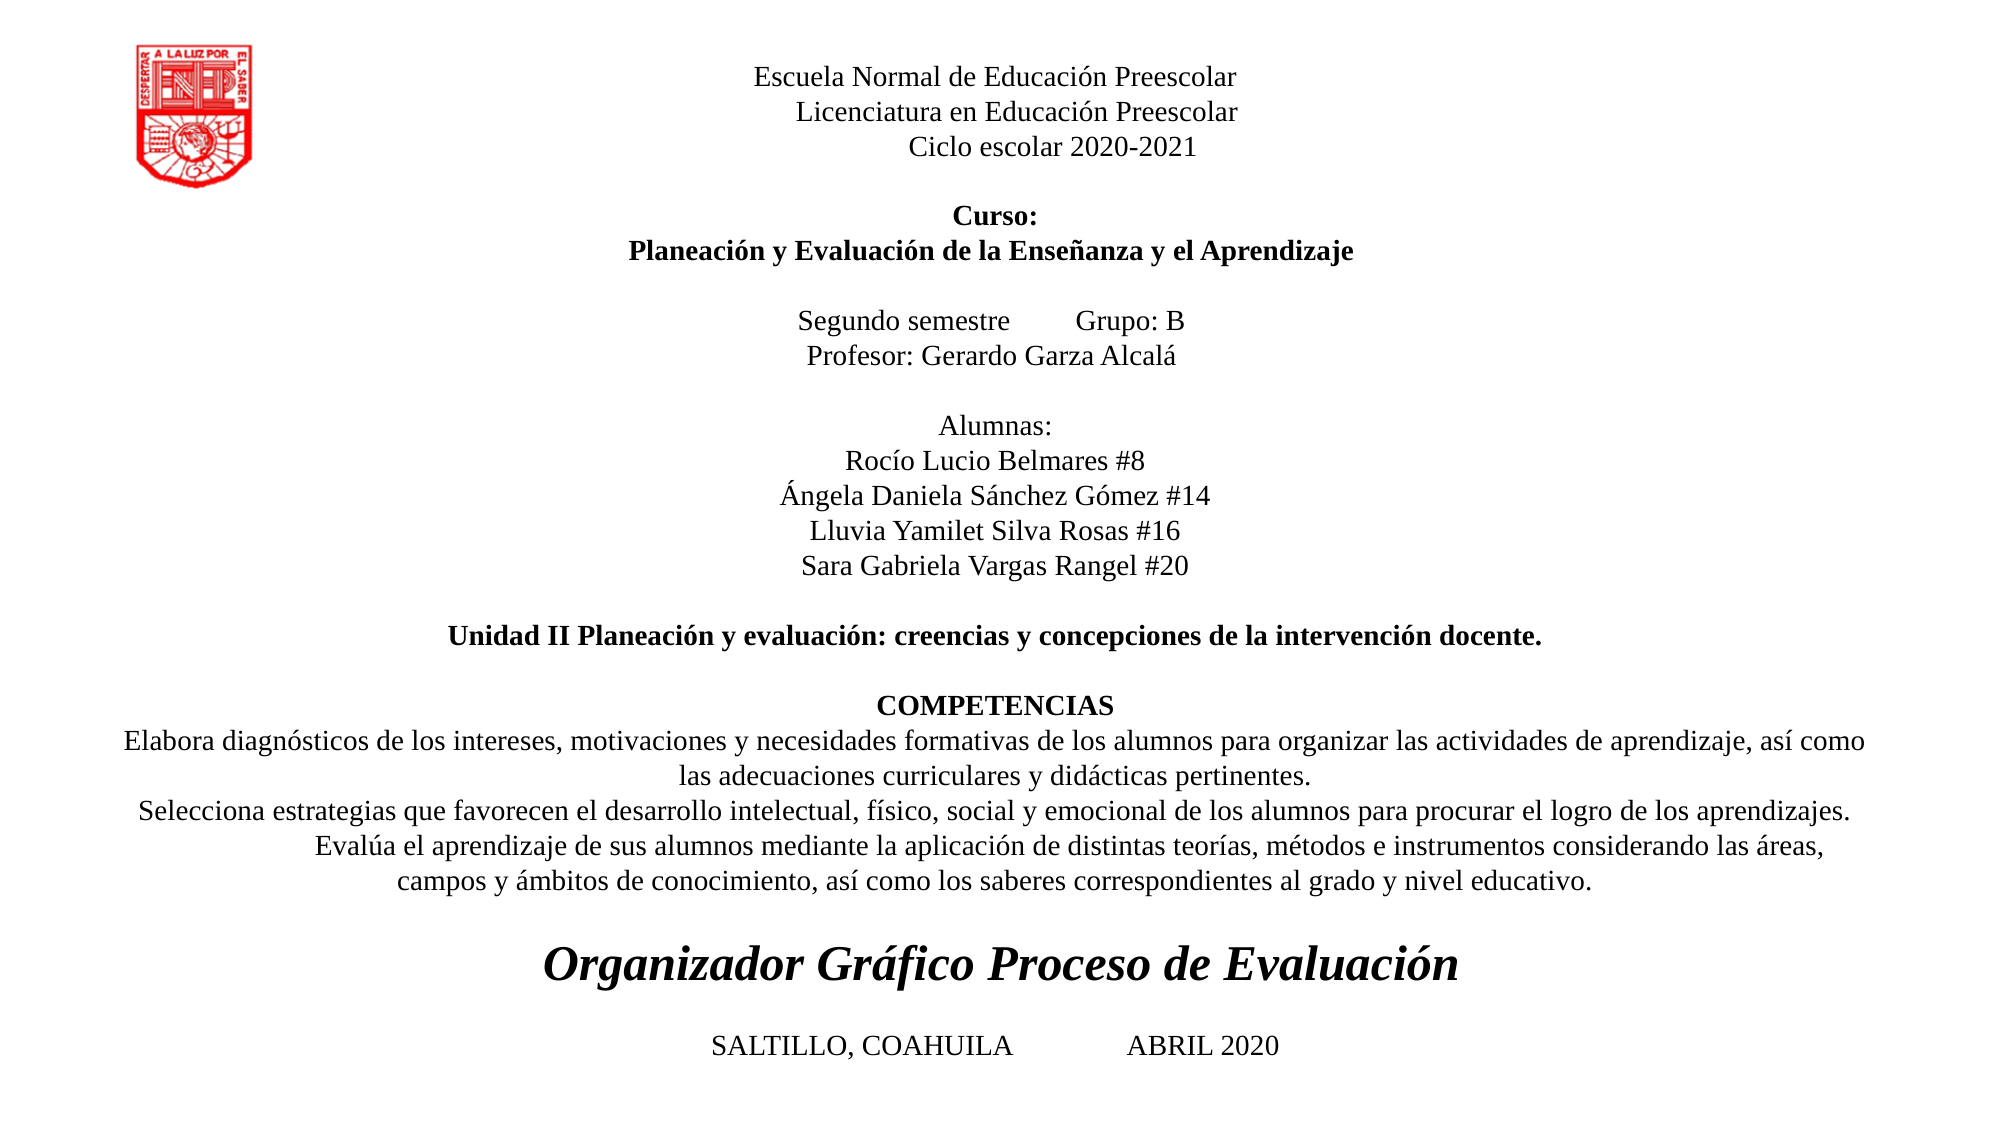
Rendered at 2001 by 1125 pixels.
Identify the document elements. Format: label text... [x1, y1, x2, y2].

text_box Escuela Normal de Educación Preescolar Licenciatura en Educación Preescolar Ciclo escolar 2020-2021 Curso: Planeación y Evaluación de la Enseñanza y el Aprendizaje Segundo semestre Grupo: B Profesor: Gerardo Garza Alcalá Alumnas: Rocío Lucio Belmares #8 Ángela Daniela Sánchez Gómez #14 Lluvia Yamilet Silva Rosas #16 Sara Gabriela Vargas Rangel #20 Unidad II Planeación y evaluación: creencias y concepciones de la intervención docente. COMPETENCIAS Elabora diagnósticos de los intereses, motivaciones y necesidades formativas de los alumnos para organizar las actividades de aprendizaje, así como las adecuaciones curriculares y didácticas pertinentes. Selecciona estrategias que favorecen el desarrollo intelectual, físico, social y emocional de los alumnos para procurar el logro de los aprendizajes. Evalúa el aprendizaje de sus alumnos mediante la aplicación de distintas teorías, métodos e instrumentos considerando las áreas, campos y ámbitos de conocimiento, así como los saberes correspondientes al grado y nivel educativo. Organizador Gráfico Proceso de Evaluación SALTILLO, COAHUILA ABRIL 2020 [101, 49, 1889, 1069]
picture [83, 30, 302, 210]
